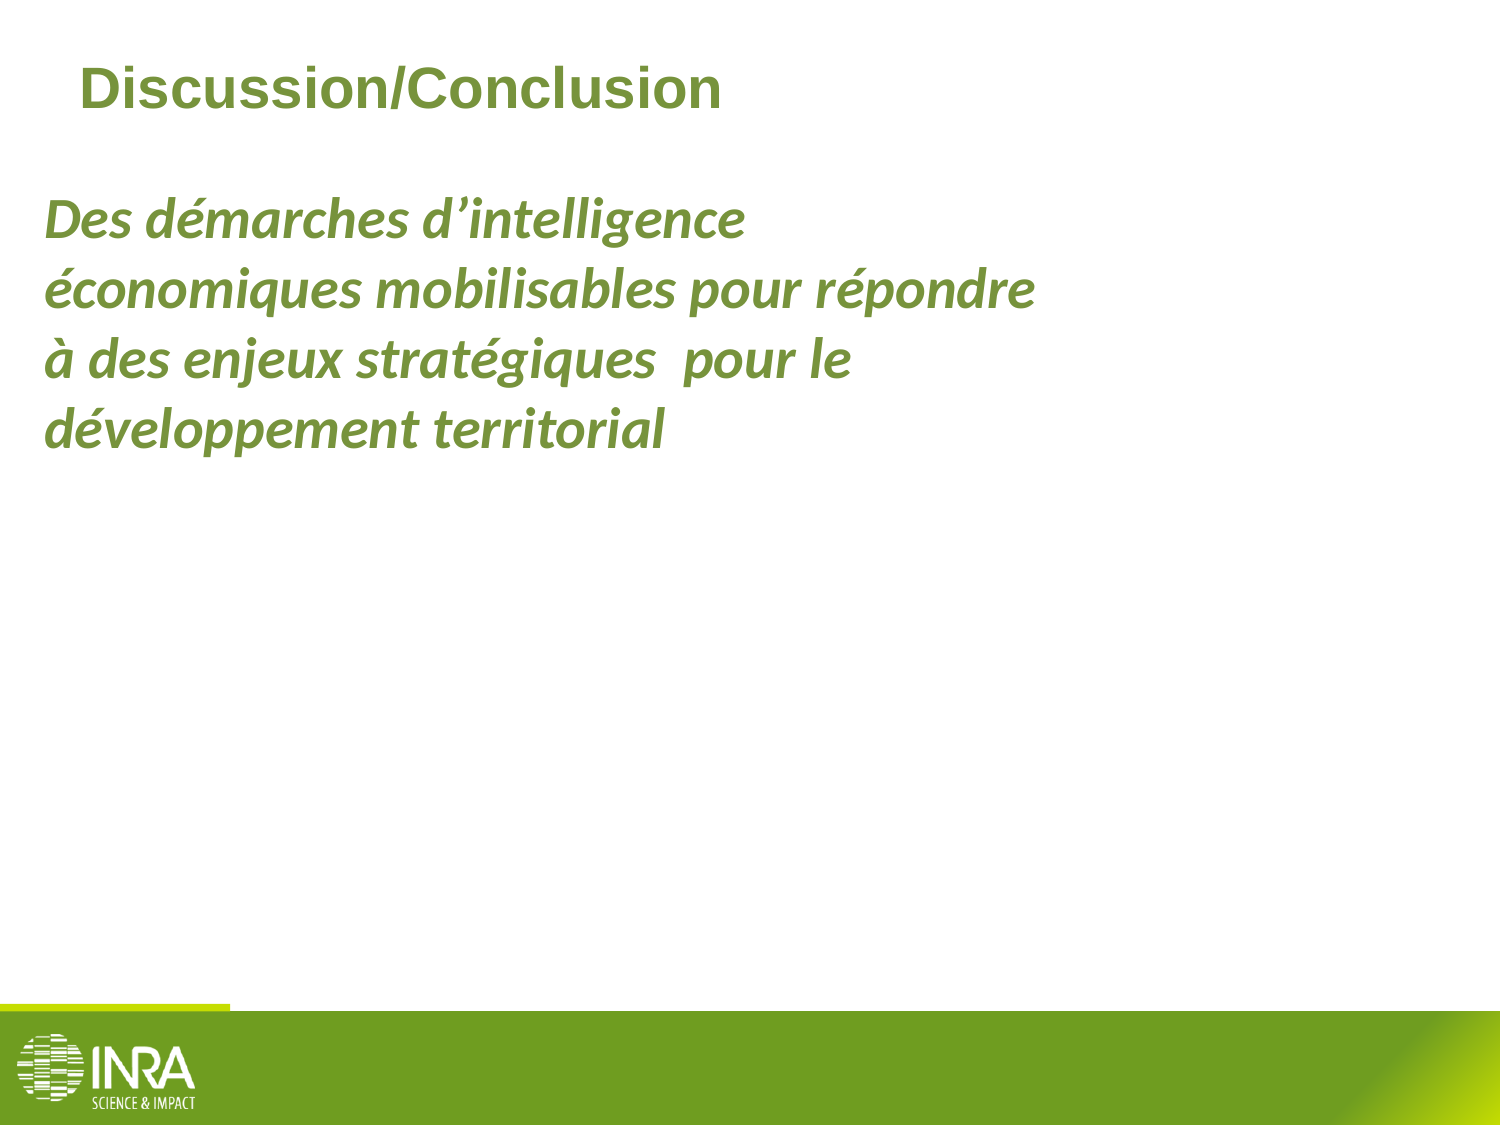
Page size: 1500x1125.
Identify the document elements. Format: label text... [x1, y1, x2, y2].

picture [17, 1034, 195, 1109]
text_box Discussion/Conclusion [64, 42, 1176, 128]
text_box Des démarches d’intelligence économiques mobilisables pour répondre à des enjeux stratégiques pour le développement territorial [29, 172, 1087, 468]
